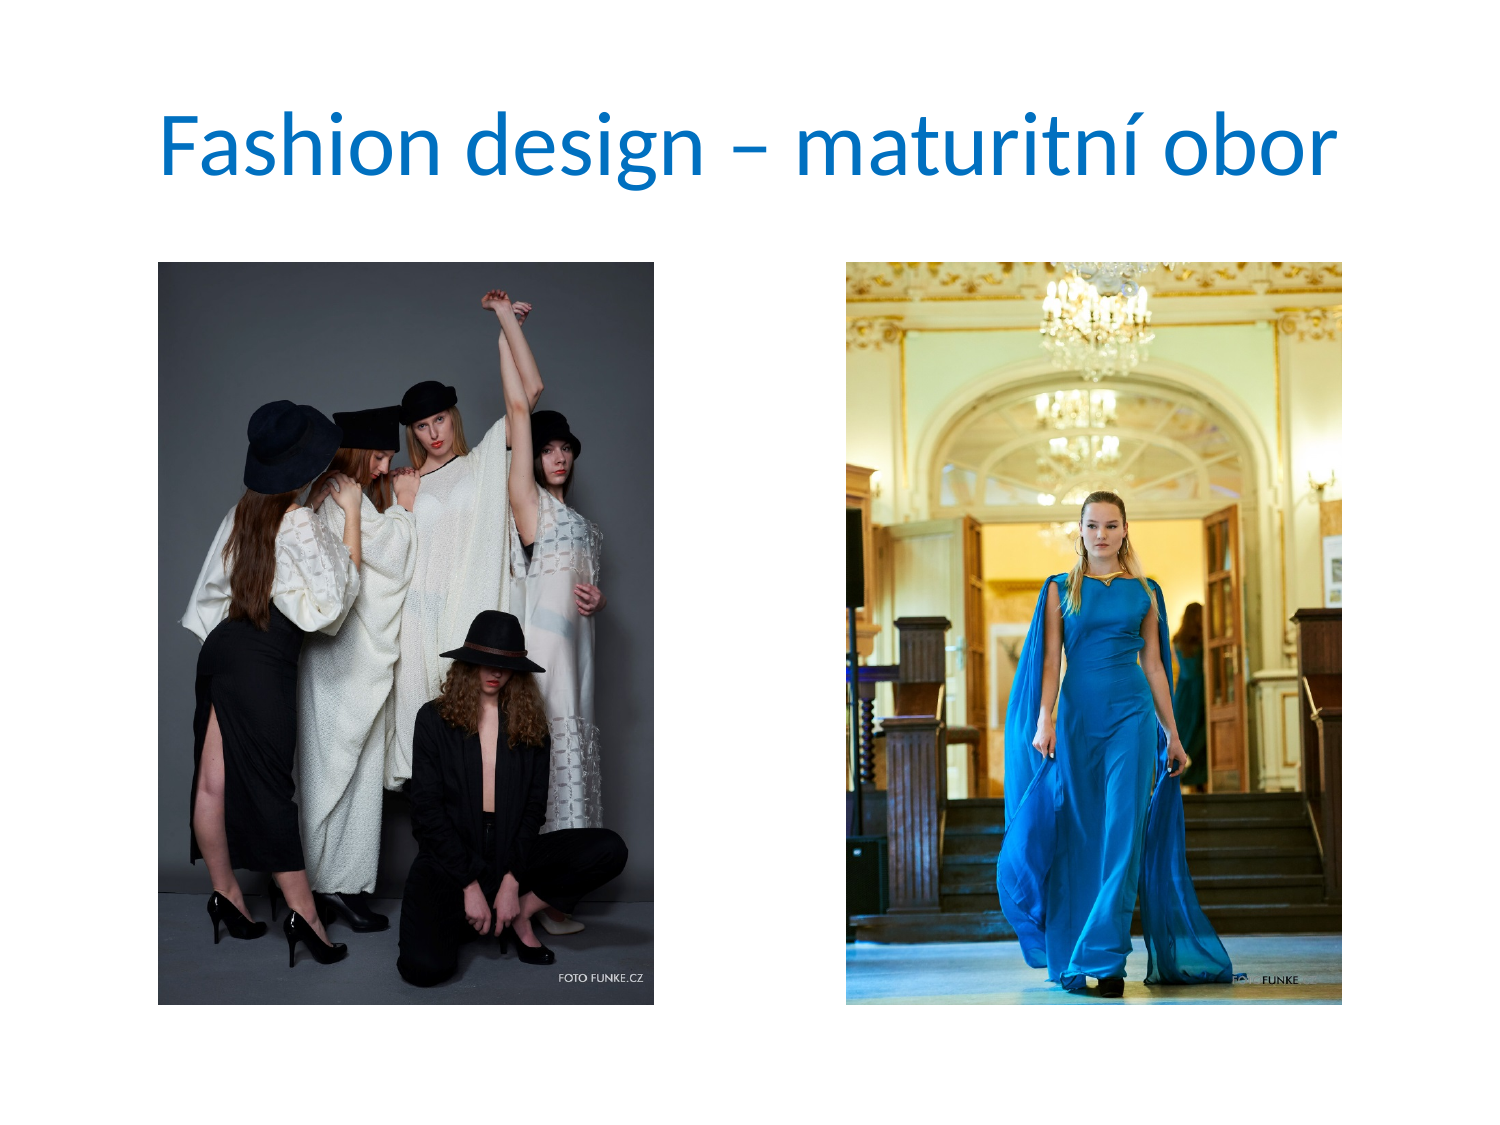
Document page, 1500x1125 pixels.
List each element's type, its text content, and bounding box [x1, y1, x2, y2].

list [158, 262, 654, 1006]
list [845, 262, 1342, 1006]
title Fashion design – maturitní obor [75, 45, 1425, 233]
